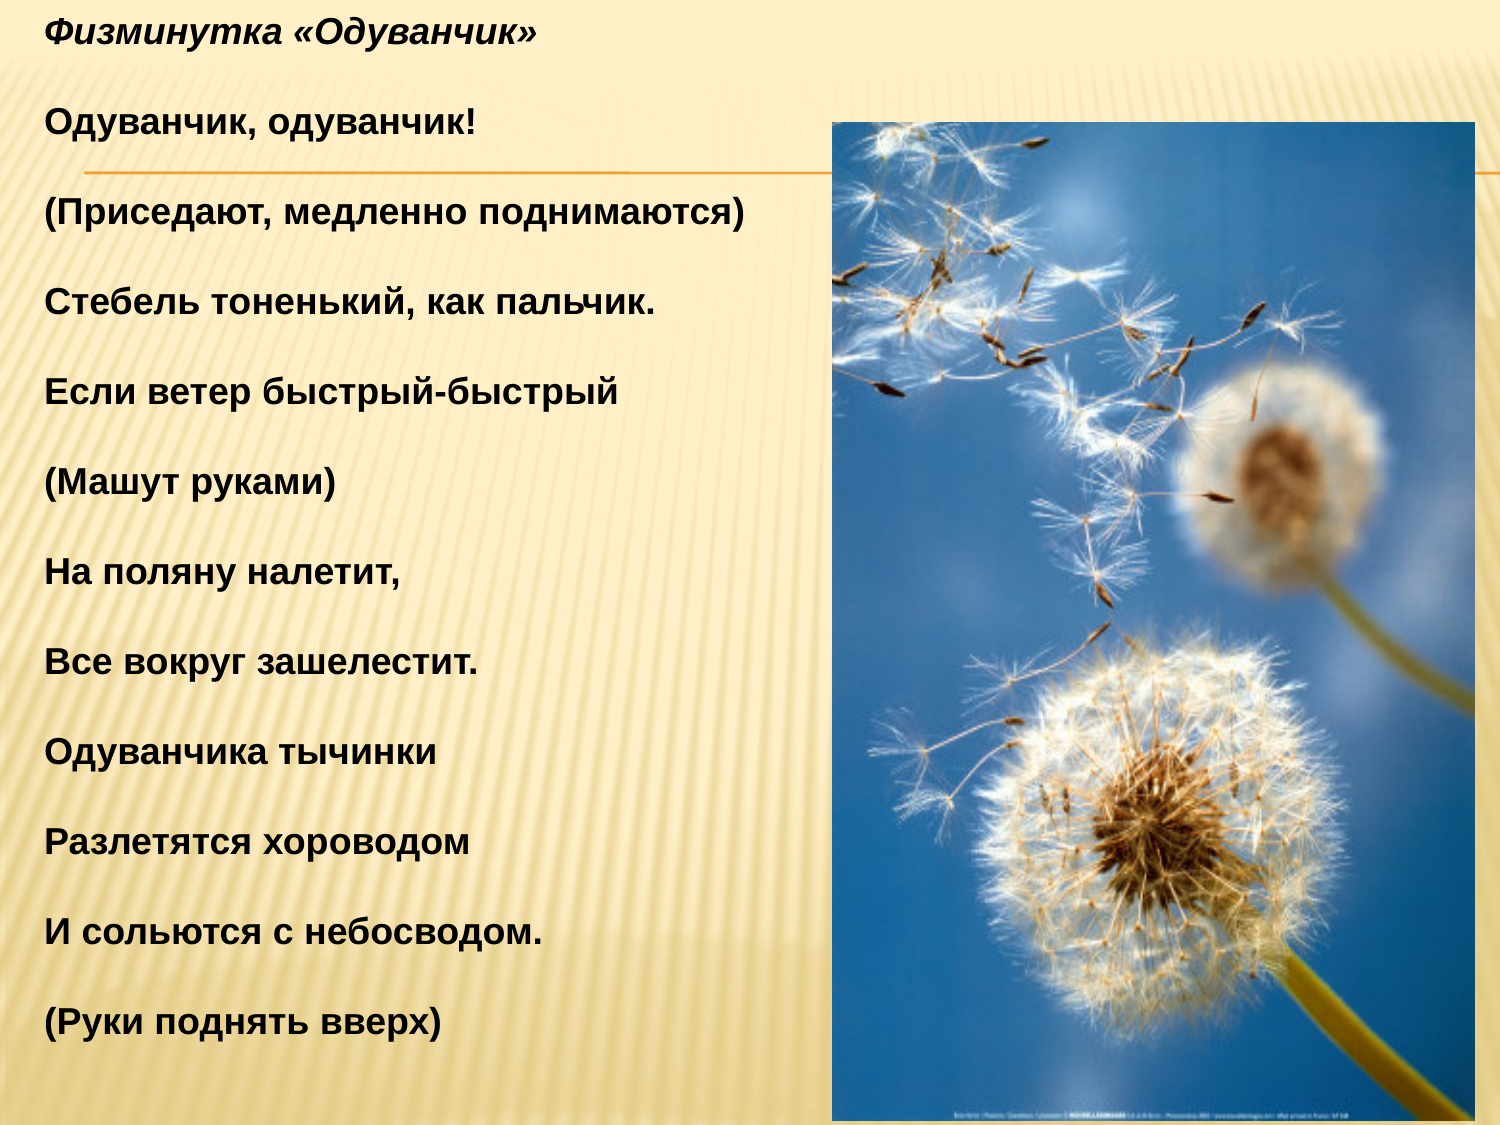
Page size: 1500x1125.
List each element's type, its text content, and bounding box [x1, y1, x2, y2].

picture [832, 121, 1475, 1121]
text_box Физминутка «Одуванчик» Одуванчик, одуванчик! (Приседают, медленно поднимаются) Стебель тоненький, как пальчик. Если ветер быстрый-быстрый (Машут руками) На поляну налетит, Все вокруг зашелестит. Одуванчика тычинки Разлетятся хороводом И сольются с небосводом. (Руки поднять вверх) [29, 0, 780, 1050]
